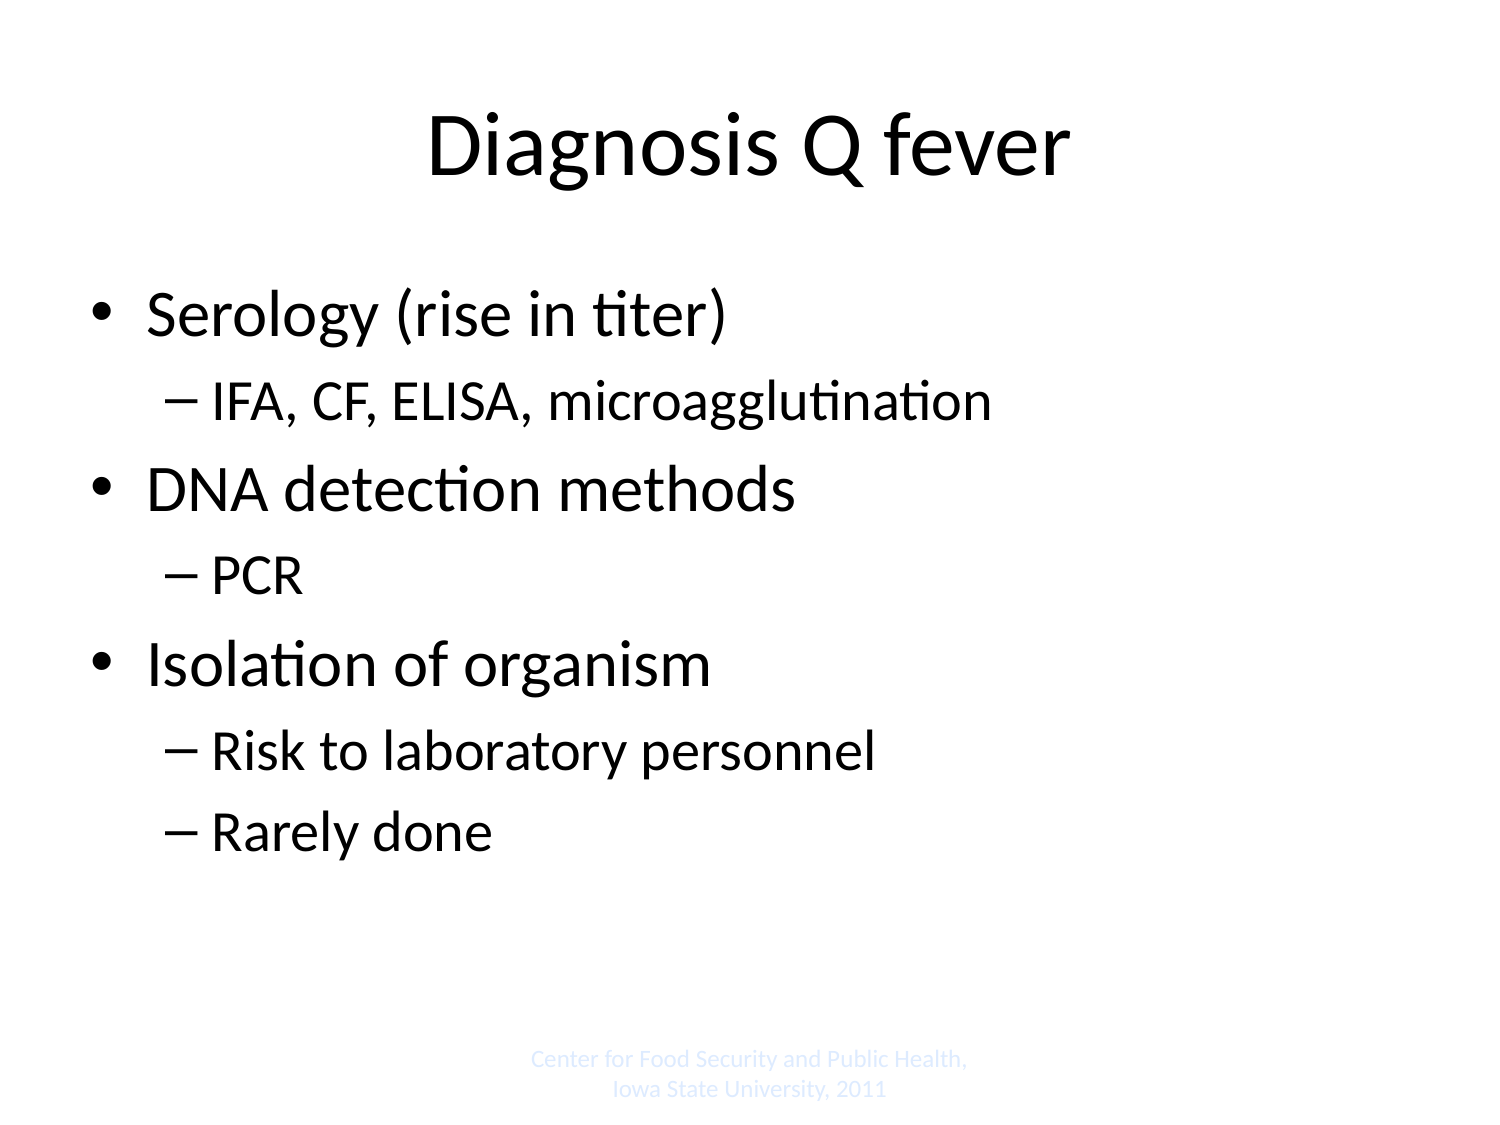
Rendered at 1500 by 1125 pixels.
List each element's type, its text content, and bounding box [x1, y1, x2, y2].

list Serology (rise in titer) IFA, CF, ELISA, microagglutination DNA detection methods PCR Isolation of organism Risk to laboratory personnel Rarely done [75, 262, 1425, 1005]
footer Center for Food Security and Public Health, Iowa State University, 2011 [512, 1042, 988, 1103]
title Diagnosis Q fever [75, 45, 1425, 233]
